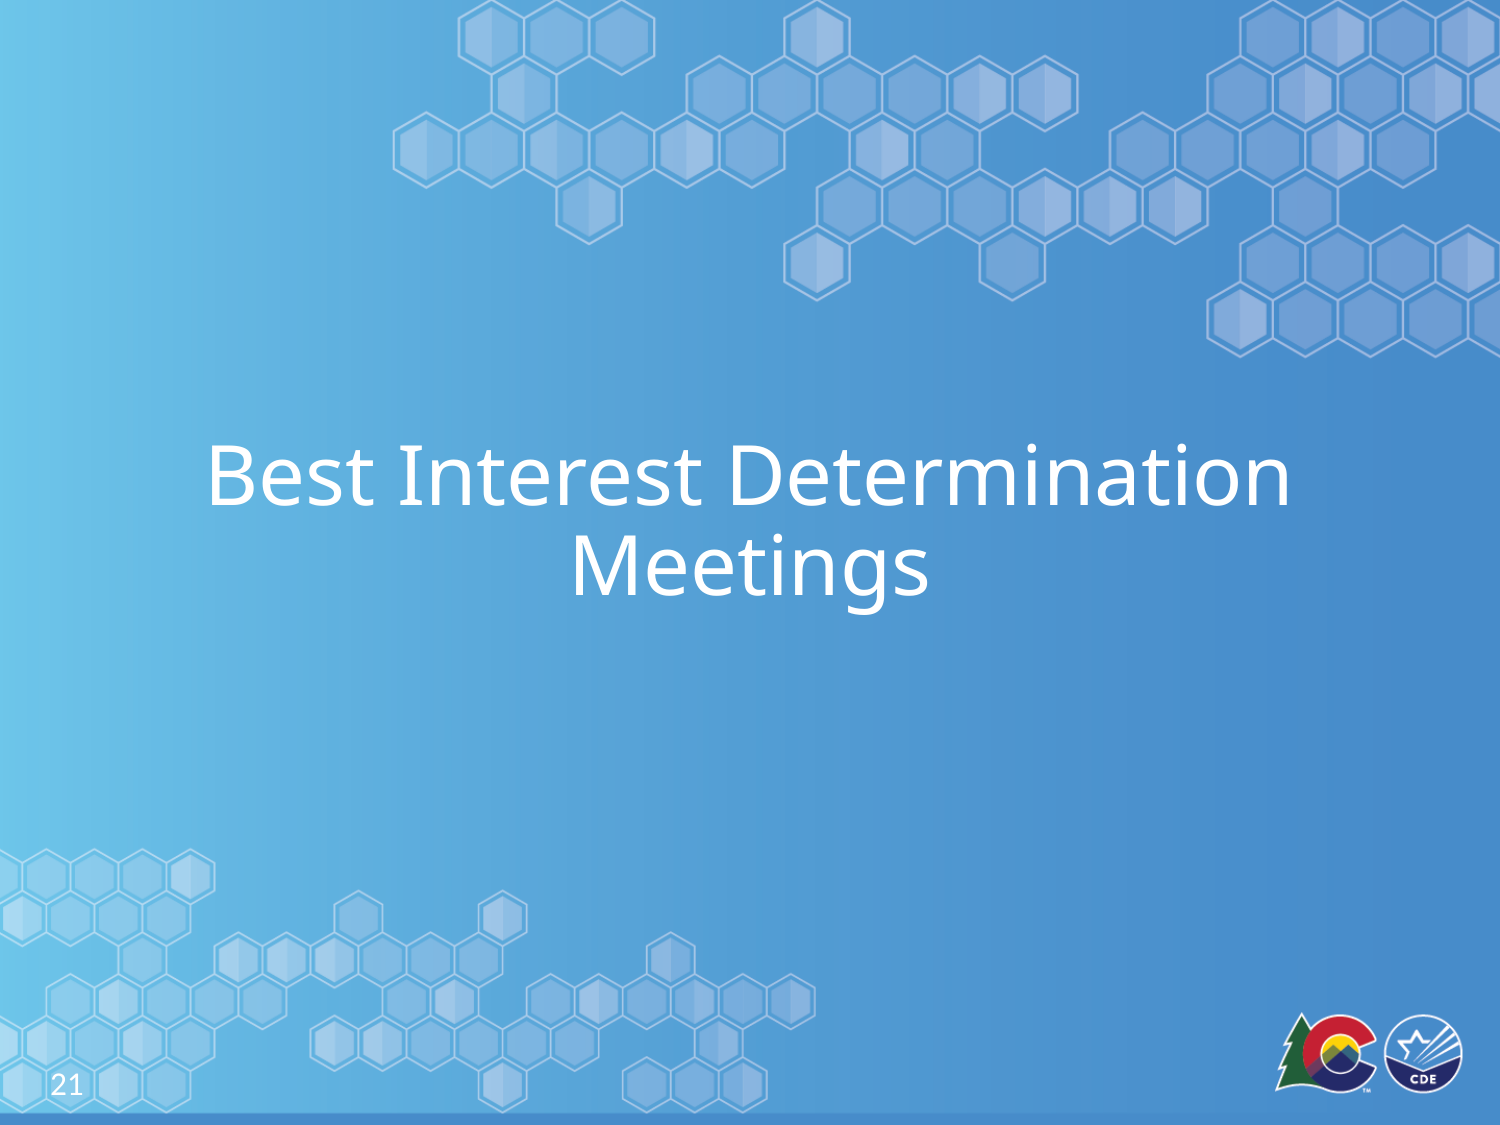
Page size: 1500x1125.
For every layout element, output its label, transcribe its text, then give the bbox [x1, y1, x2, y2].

slide_number 21 [35, 1054, 373, 1115]
title Best Interest Determination Meetings [112, 425, 1388, 810]
picture [0, 0, 1500, 1125]
